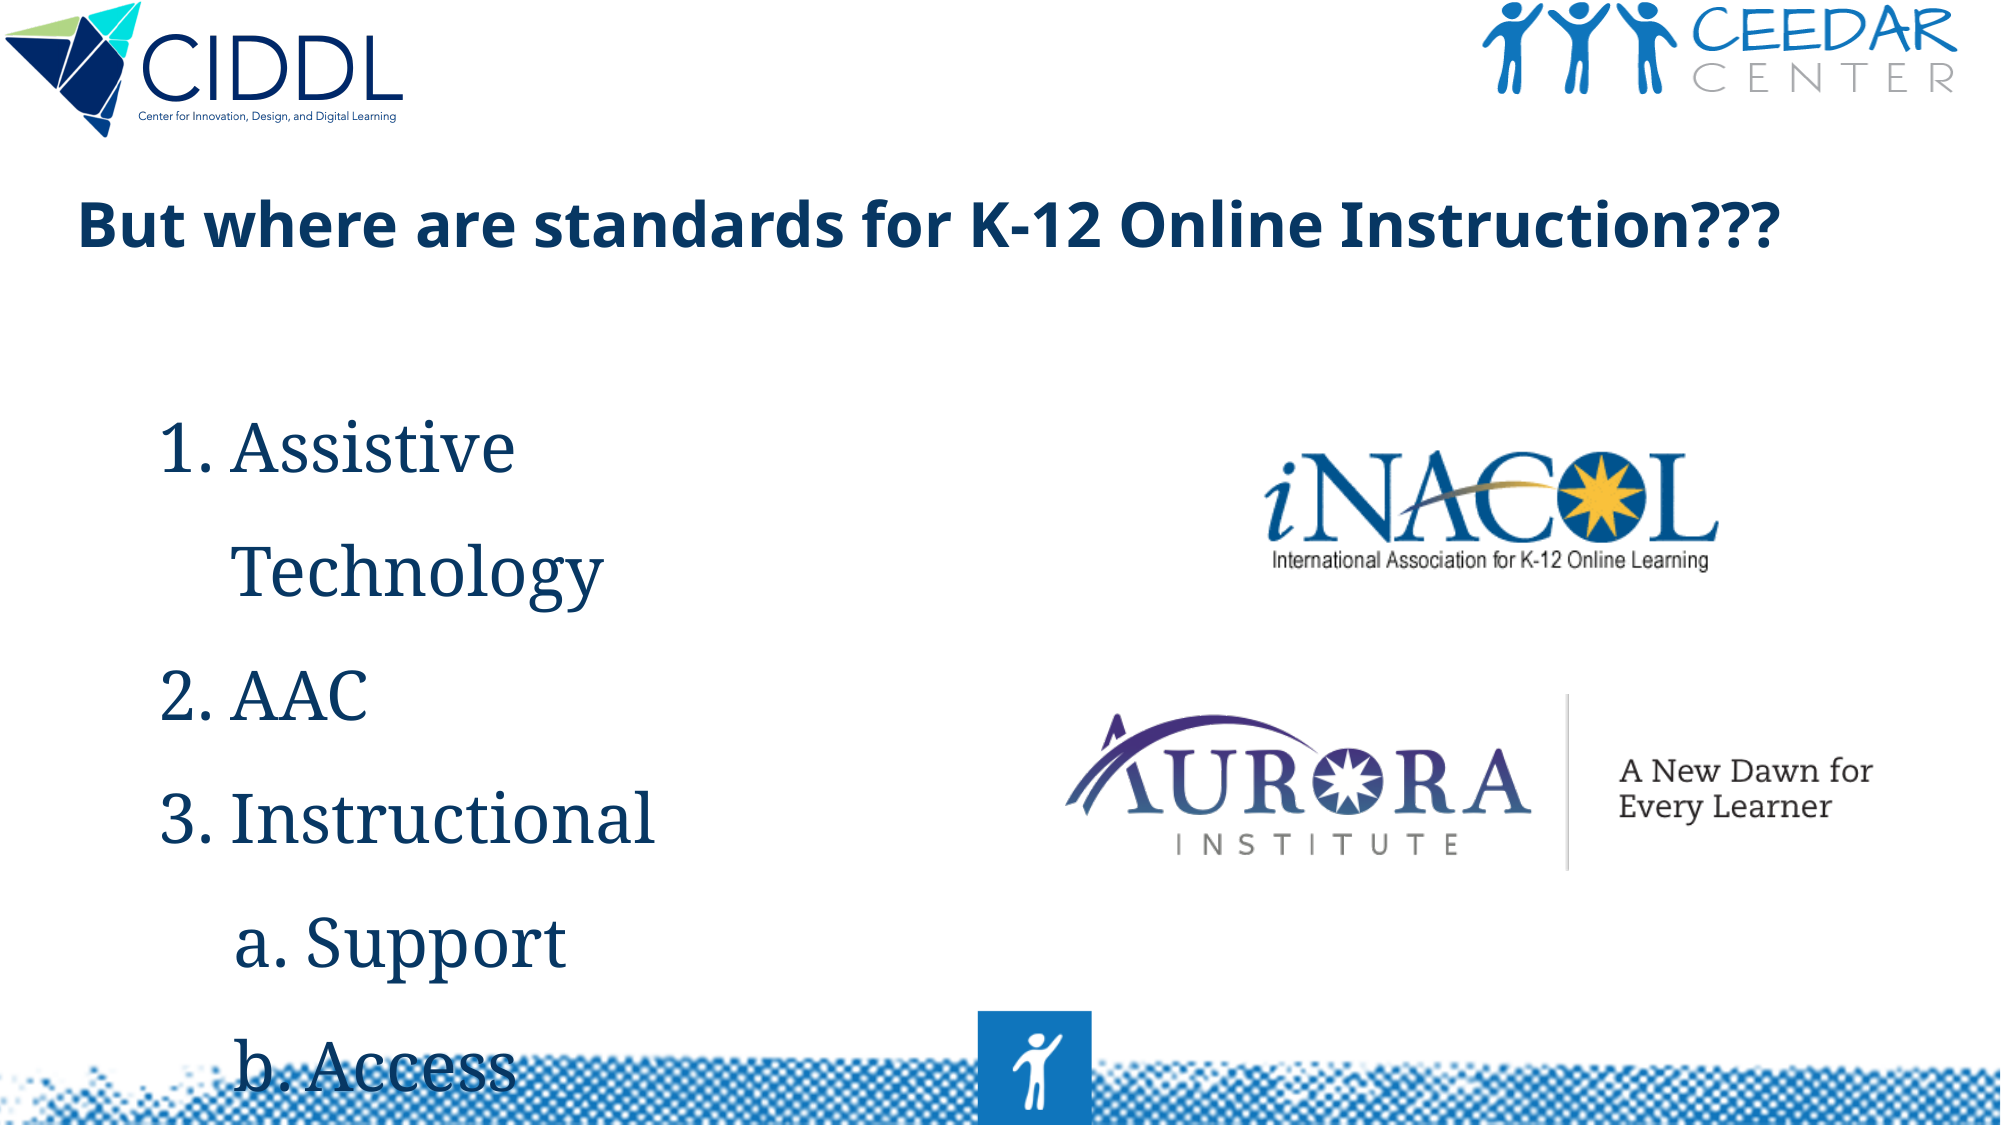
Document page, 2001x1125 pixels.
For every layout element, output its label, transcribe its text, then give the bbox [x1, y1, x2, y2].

title But where are standards for K-12 Online Instruction??? [61, 113, 1947, 332]
text_box Assistive Technology AAC Instructional Support Access [140, 347, 915, 1120]
picture [0, 0, 2001, 1125]
